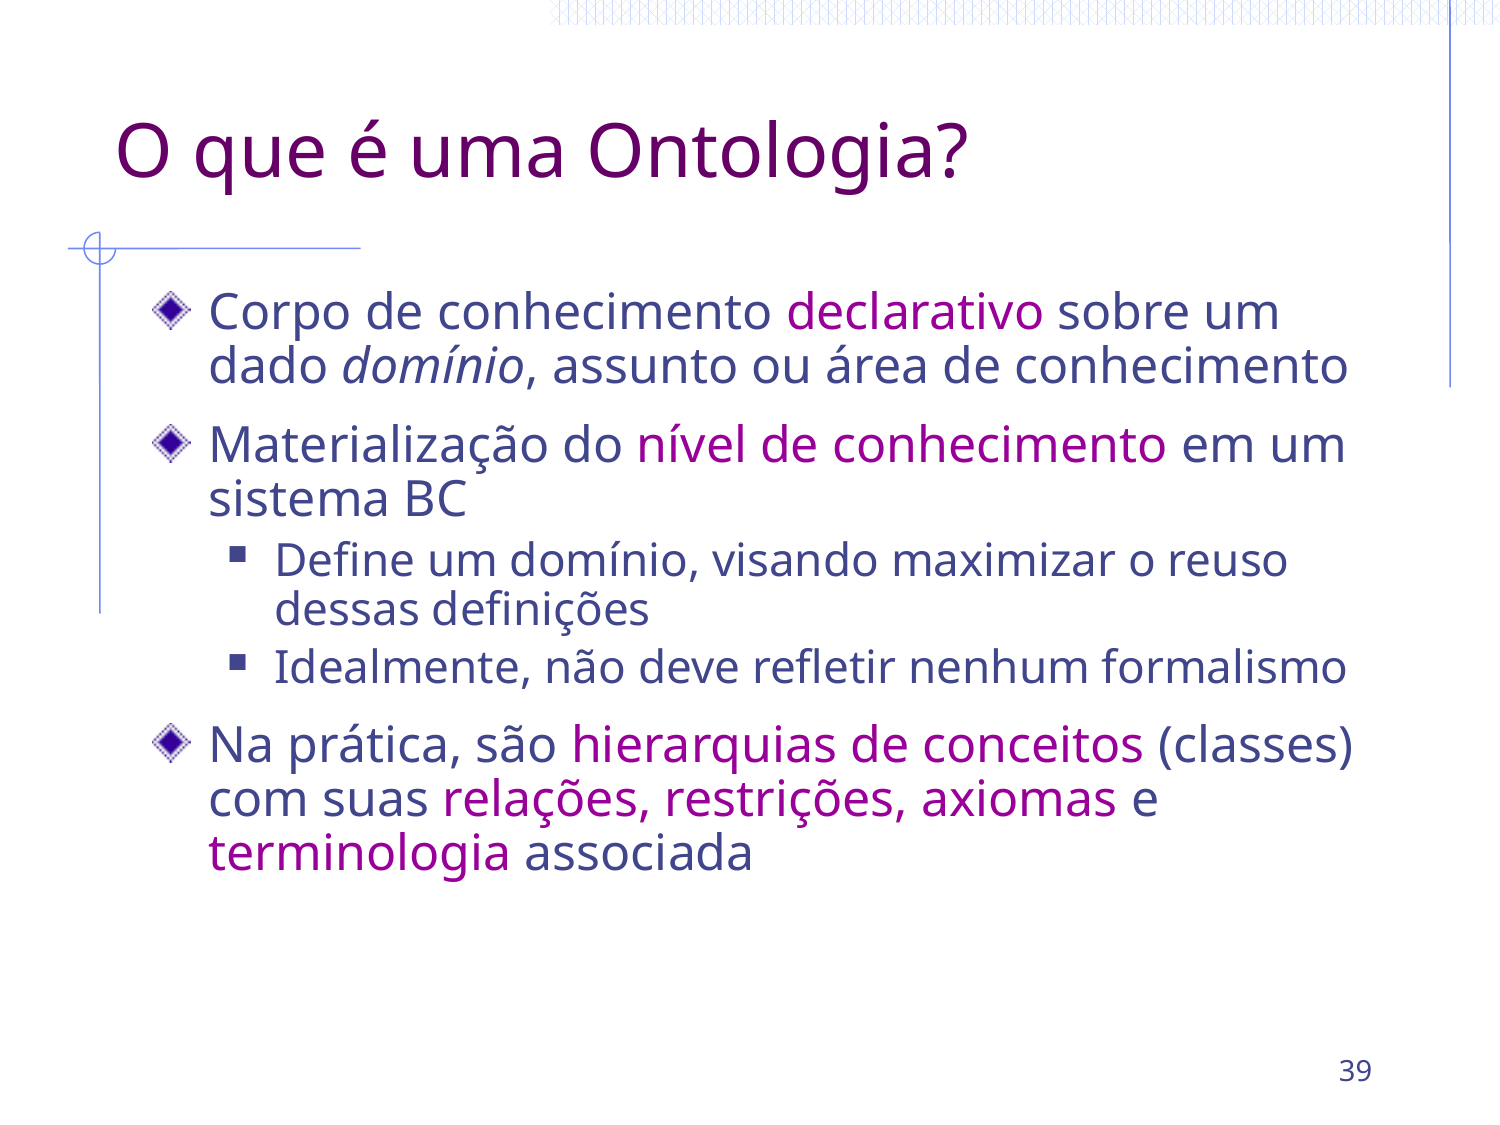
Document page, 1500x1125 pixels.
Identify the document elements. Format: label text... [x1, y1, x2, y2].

list Corpo de conhecimento declarativo sobre um dado domínio, assunto ou área de conhecimento Materialização do nível de conhecimento em um sistema BC Define um domínio, visando maximizar o reuso dessas definições Idealmente, não deve refletir nenhum formalismo Na prática, são hierarquias de conceitos (classes) com suas relações, restrições, axiomas e terminologia associada [137, 278, 1413, 1036]
picture [152, 723, 191, 763]
slide_number 39 [1074, 1036, 1388, 1101]
picture [152, 424, 191, 463]
picture [152, 291, 191, 330]
title O que é uma Ontologia? [99, 12, 1376, 201]
